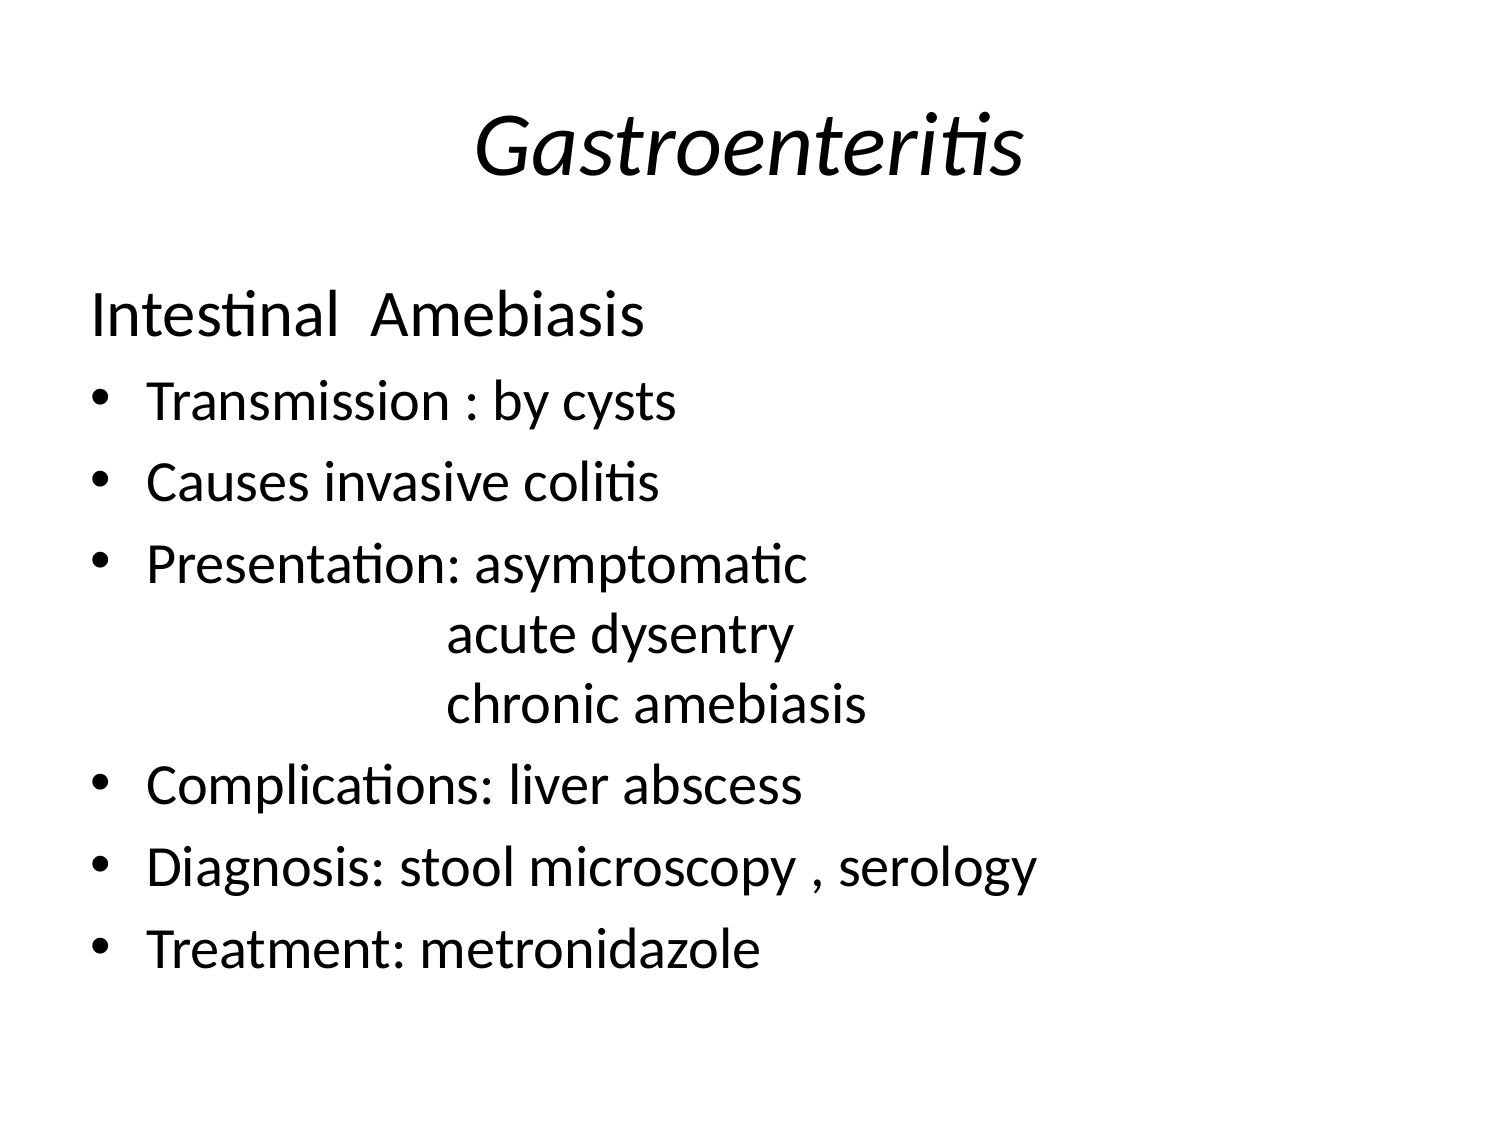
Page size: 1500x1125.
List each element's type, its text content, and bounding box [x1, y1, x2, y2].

title Gastroenteritis [75, 45, 1425, 233]
list Intestinal Amebiasis Transmission : by cysts Causes invasive colitis Presentation: asymptomatic acute dysentry chronic amebiasis Complications: liver abscess Diagnosis: stool microscopy , serology Treatment: metronidazole [75, 262, 1425, 1005]
